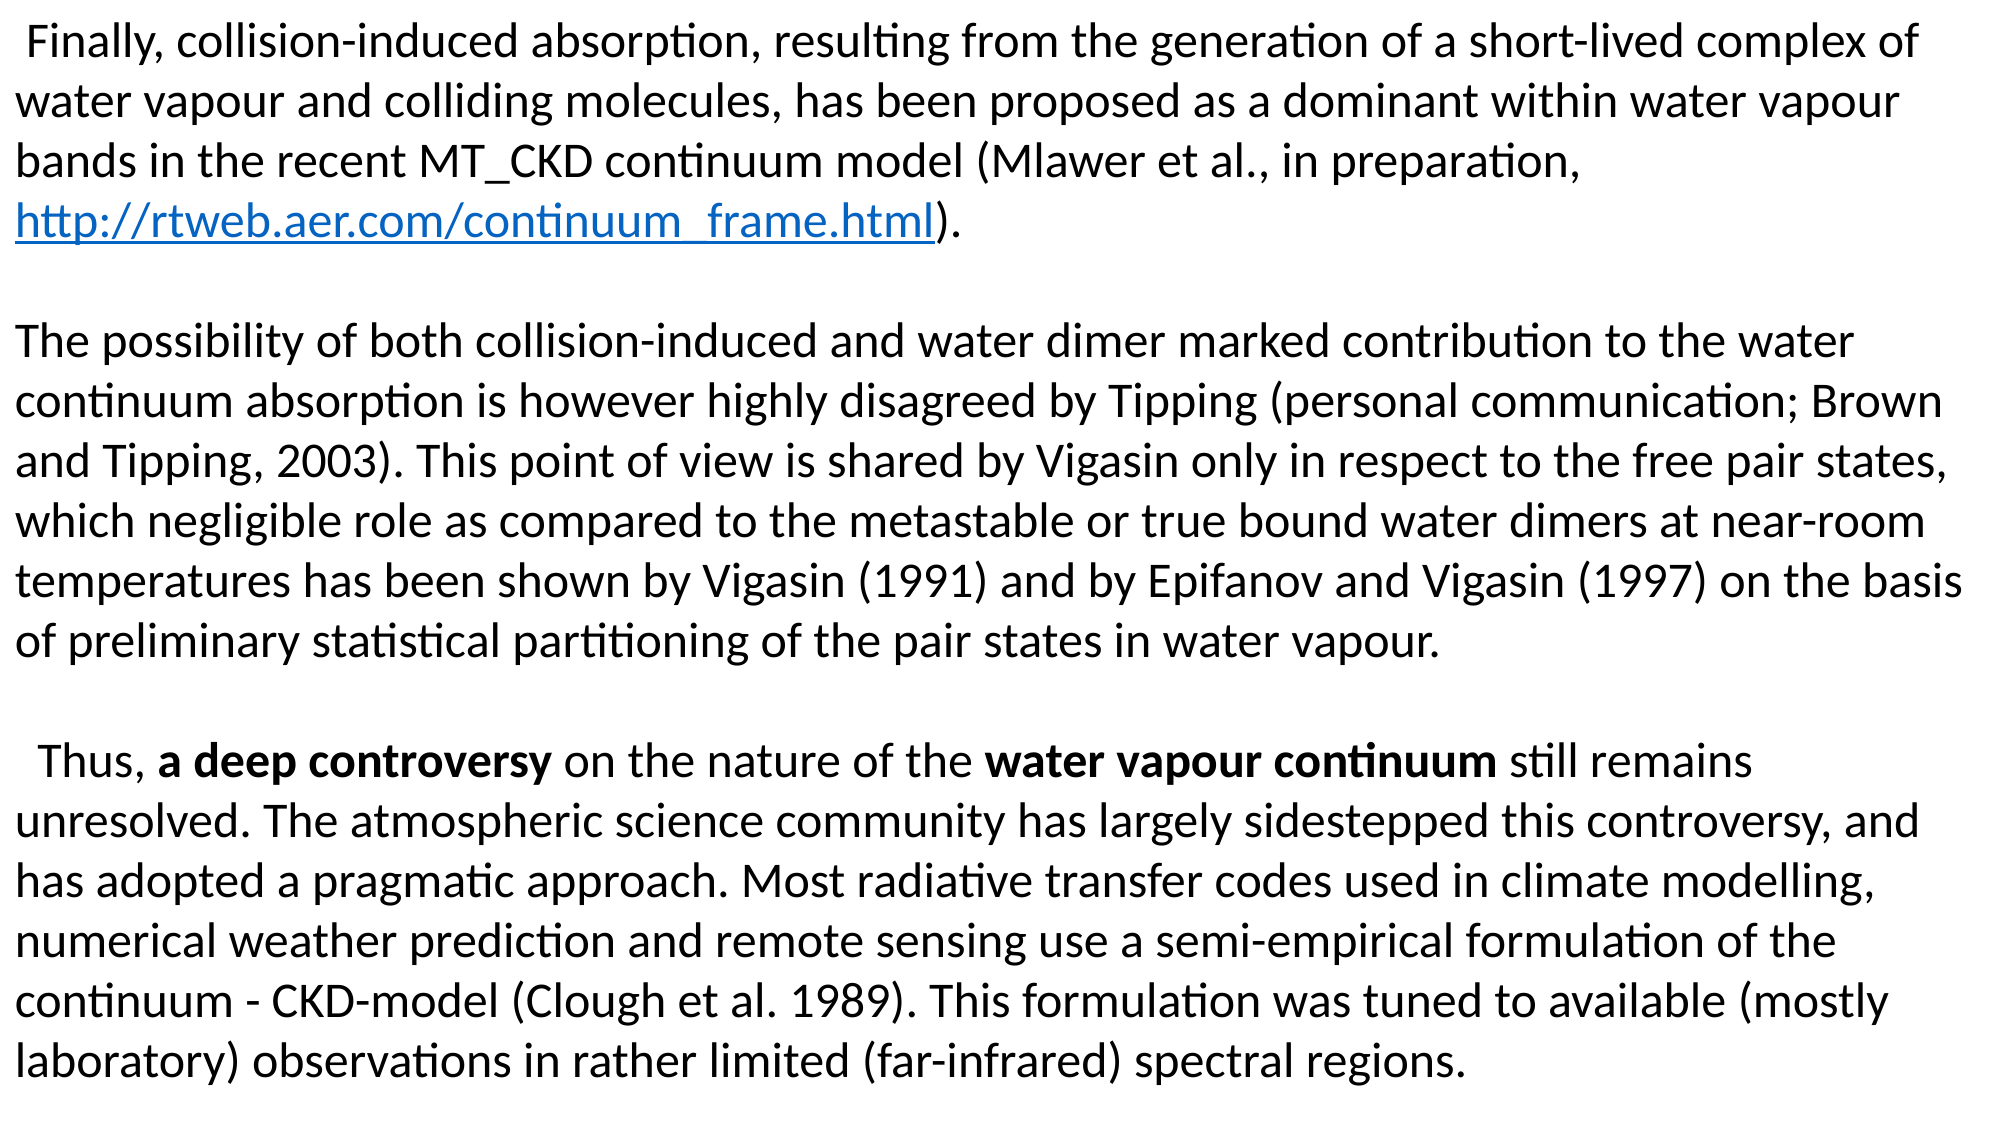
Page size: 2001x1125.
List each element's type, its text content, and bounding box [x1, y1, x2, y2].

text_box Finally, collision-induced absorption, resulting from the generation of a short-lived complex of water vapour and colliding molecules, has been proposed as a dominant within water vapour bands in the recent MT_CKD continuum model (Mlawer et al., in preparation, http://rtweb.aer.com/continuum_frame.html). The possibility of both collision-induced and water dimer marked contribution to the water continuum absorption is however highly disagreed by Tipping (personal communication; Brown and Tipping, 2003). This point of view is shared by Vigasin only in respect to the free pair states, which negligible role as compared to the metastable or true bound water dimers at near-room temperatures has been shown by Vigasin (1991) and by Epifanov and Vigasin (1997) on the basis of preliminary statistical partitioning of the pair states in water vapour. Thus, a deep controversy on the nature of the water vapour continuum still remains unresolved. The atmospheric science community has largely sidestepped this controversy, and has adopted a pragmatic approach. Most radiative transfer codes used in climate modelling, numerical weather prediction and remote sensing use a semi-empirical formulation of the continuum - CKD-model (Clough et al. 1989). This formulation was tuned to available (mostly laboratory) observations in rather limited (far-infrared) spectral regions. [0, 0, 2000, 1095]
